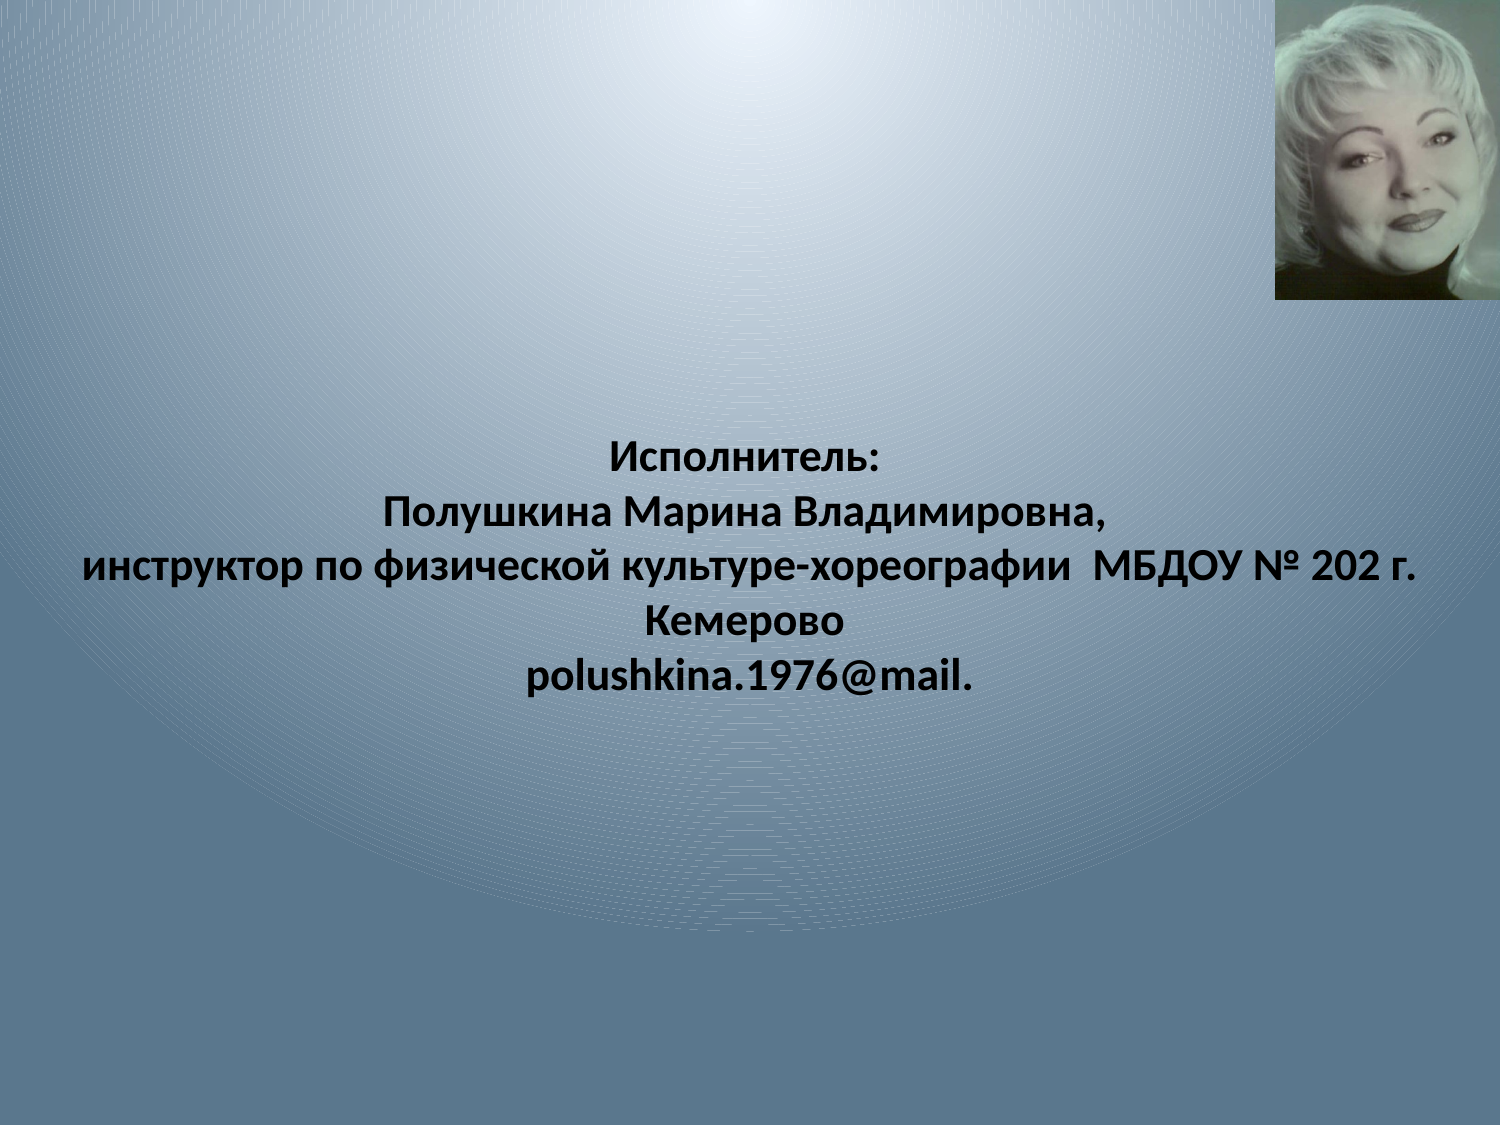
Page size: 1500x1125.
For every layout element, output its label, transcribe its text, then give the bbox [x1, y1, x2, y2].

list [1274, 0, 1500, 301]
title Исполнитель: Полушкина Марина Владимировна, инструктор по физической культуре-хореографии МБДОУ № 202 г. Кемерово polushkina.1976@mail. [0, 0, 1500, 1125]
